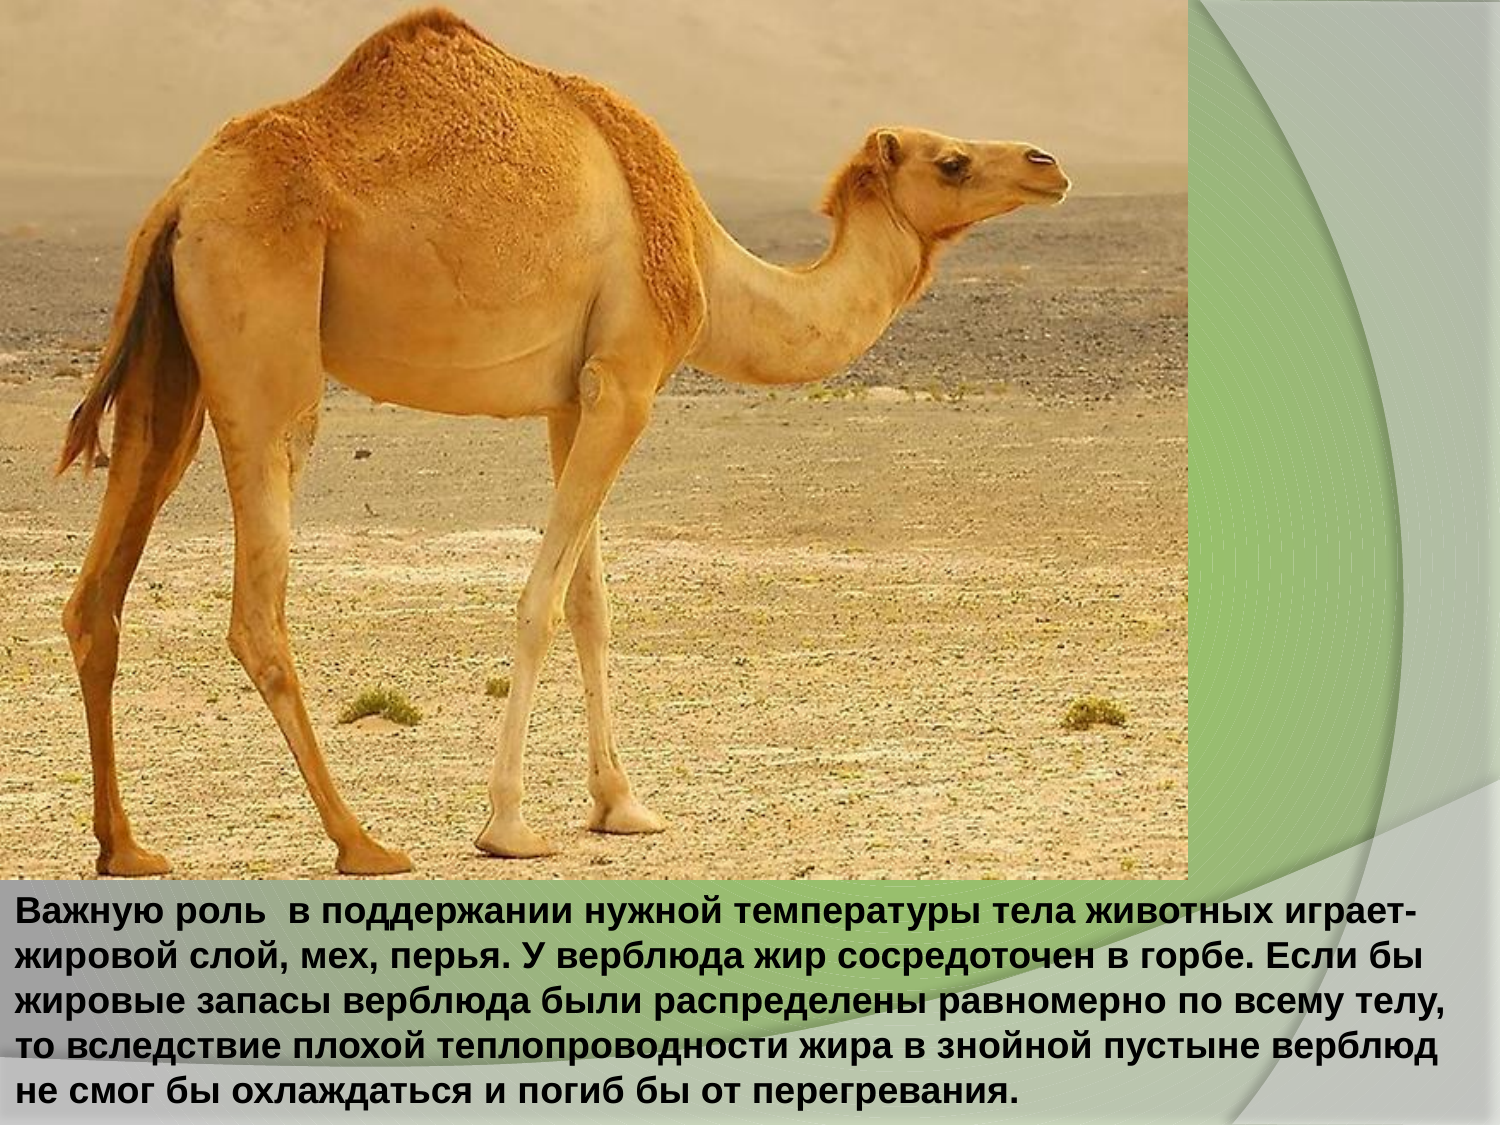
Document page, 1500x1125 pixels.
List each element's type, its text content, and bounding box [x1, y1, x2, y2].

text_box Важную роль в поддержании нужной температуры тела животных играет- жировой слой, мех, перья. У верблюда жир сосредоточен в горбе. Если бы жировые запасы верблюда были распределены равномерно по всему телу, то вследствие плохой теплопроводности жира в знойной пустыне верблюд не смог бы охлаждаться и погиб бы от перегревания. [0, 879, 1500, 1119]
picture [0, 0, 1188, 880]
